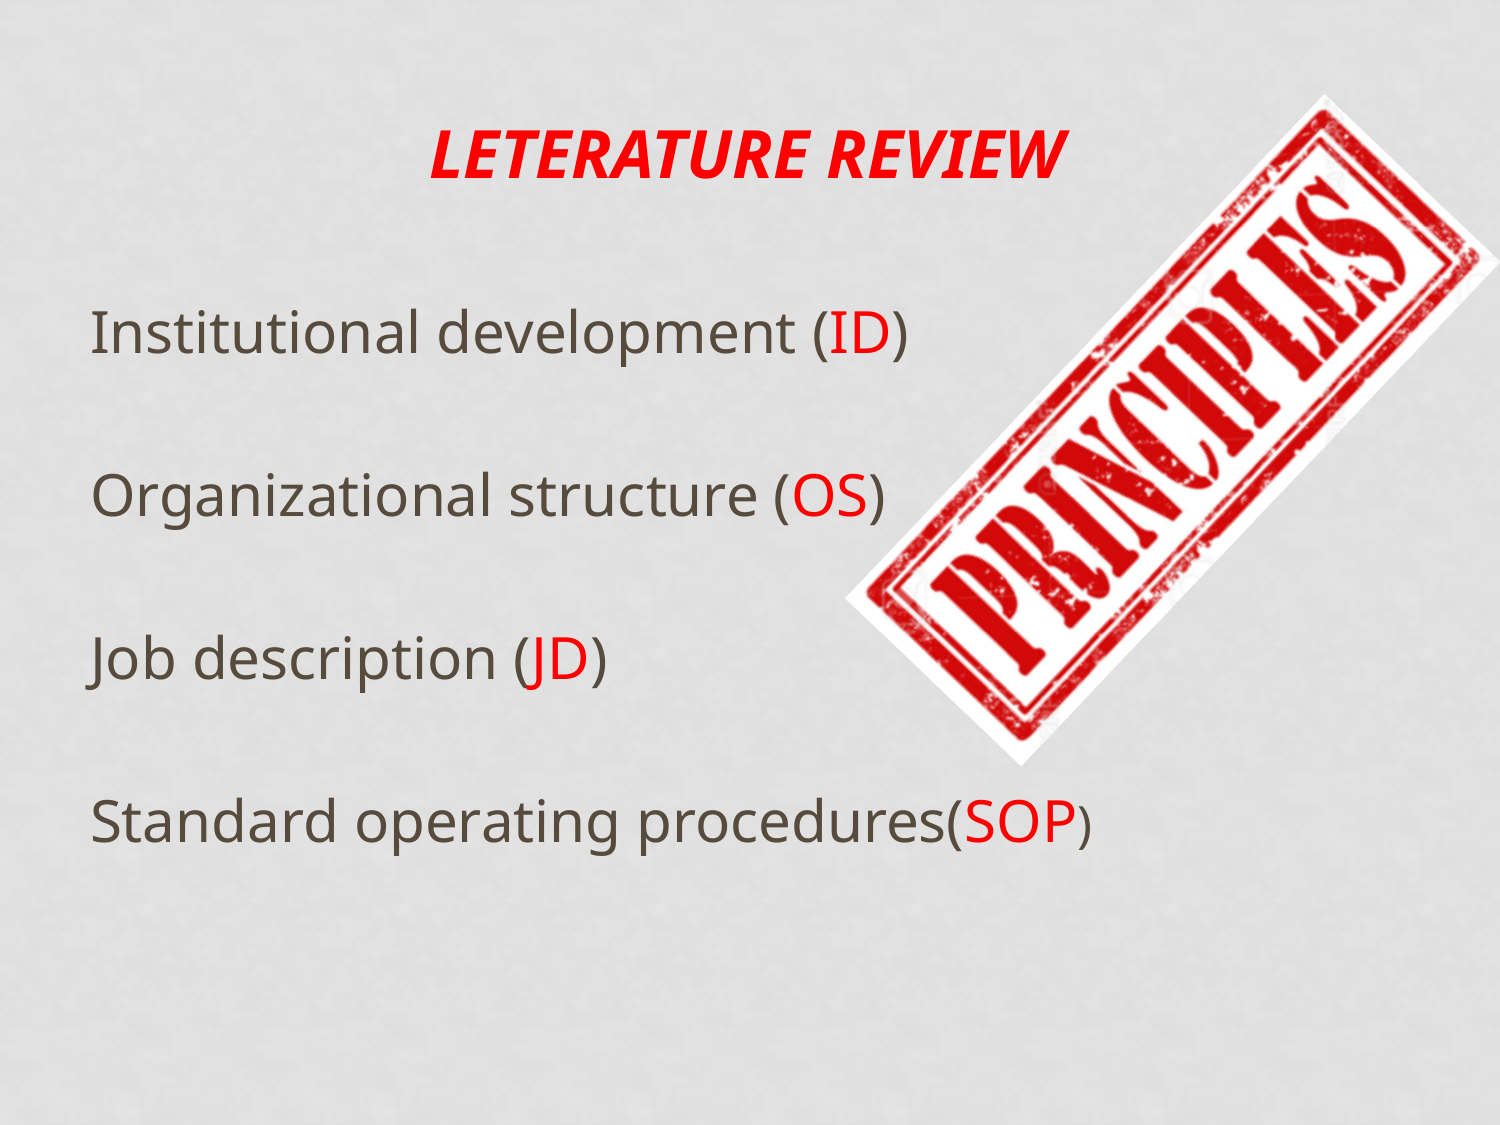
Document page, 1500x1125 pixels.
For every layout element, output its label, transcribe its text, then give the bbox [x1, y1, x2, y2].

picture [823, 95, 1500, 765]
title Leterature review [69, 66, 1425, 238]
list Institutional development (ID) Organizational structure (OS) Job description (JD) Standard operating procedures(SOP) [75, 287, 1425, 1005]
